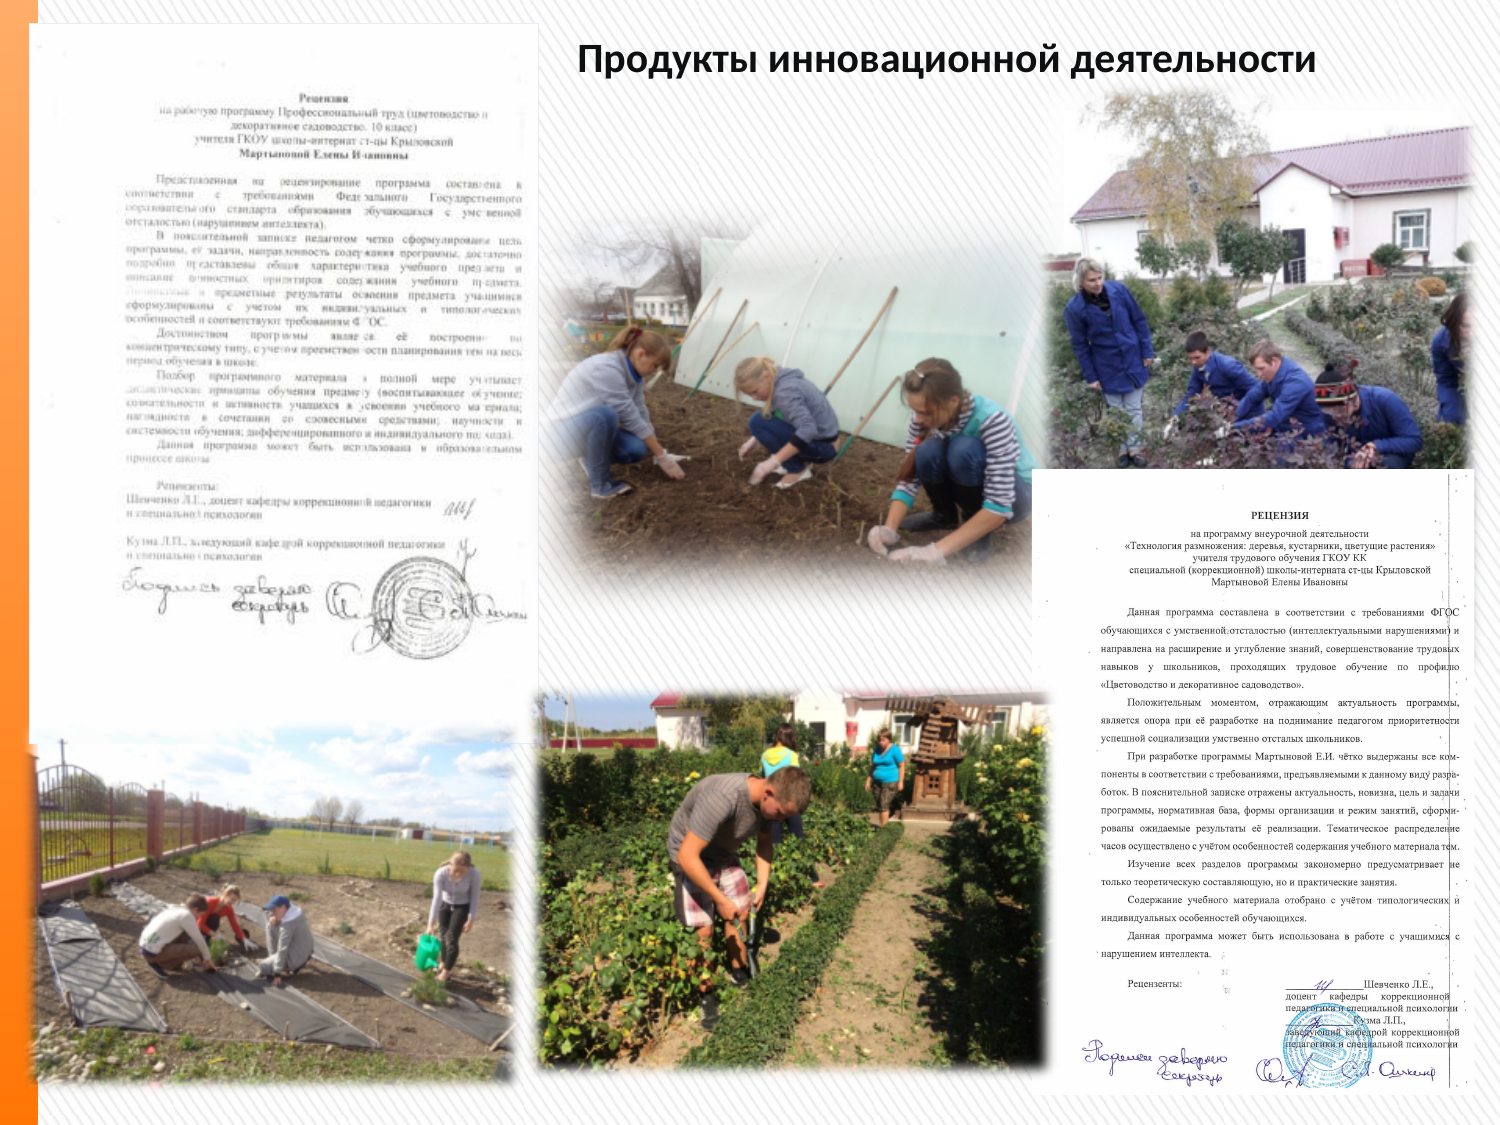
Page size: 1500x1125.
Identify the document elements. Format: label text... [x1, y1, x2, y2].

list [29, 23, 539, 713]
picture [523, 77, 1485, 1096]
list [18, 715, 526, 1097]
text_box Продукты инновационной деятельности [562, 23, 1500, 89]
